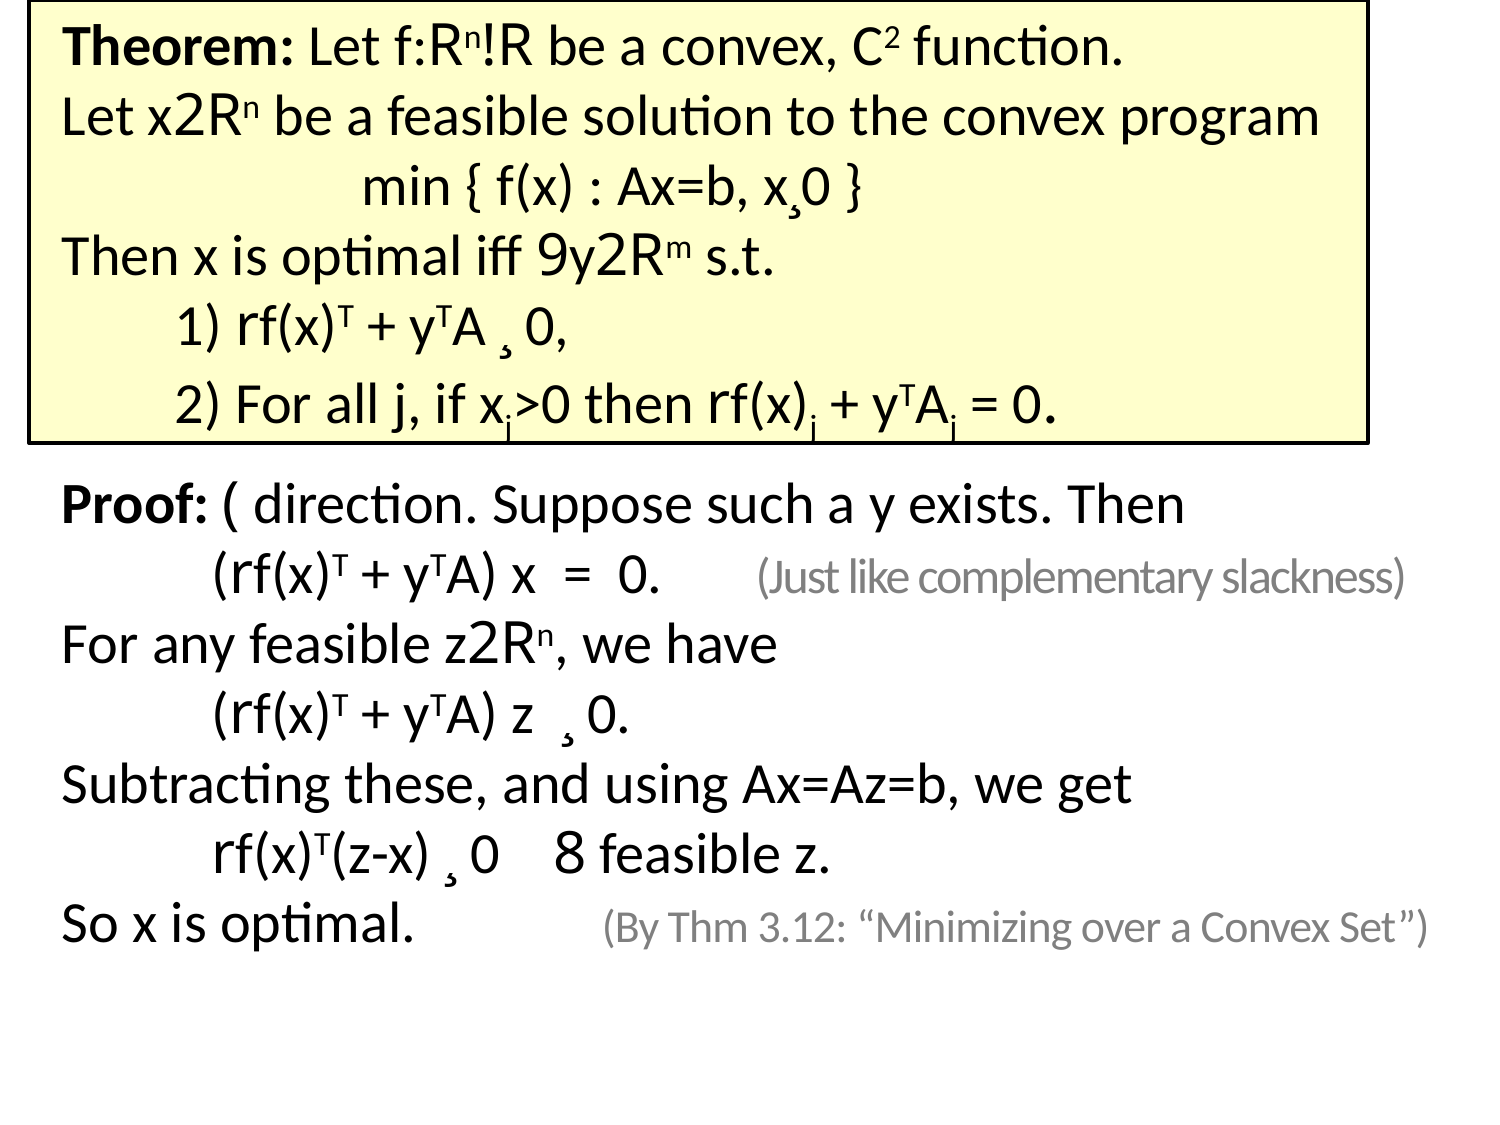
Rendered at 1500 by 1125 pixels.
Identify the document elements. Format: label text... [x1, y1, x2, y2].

list Theorem: Let f:Rn!R be a convex, C2 function. Let x2Rn be a feasible solution to the convex program min { f(x) : Ax=b, x¸0 } Then x is optimal iff 9y2Rm s.t. rf(x)T + yTA ¸ 0, For all j, if xj>0 then rf(x)j + yTAj = 0. Proof: ( direction. Suppose such a y exists. Then (rf(x)T + yTA) x = 0. (Just like complementary slackness) For any feasible z2Rn, we have (rf(x)T + yTA) z ¸ 0. Subtracting these, and using Ax=Az=b, we get rf(x)T(z-x) ¸ 0 8 feasible z. So x is optimal. (By Thm 3.12: “Minimizing over a Convex Set”) [46, 0, 1455, 1078]
text_box [27, 0, 46, 445]
